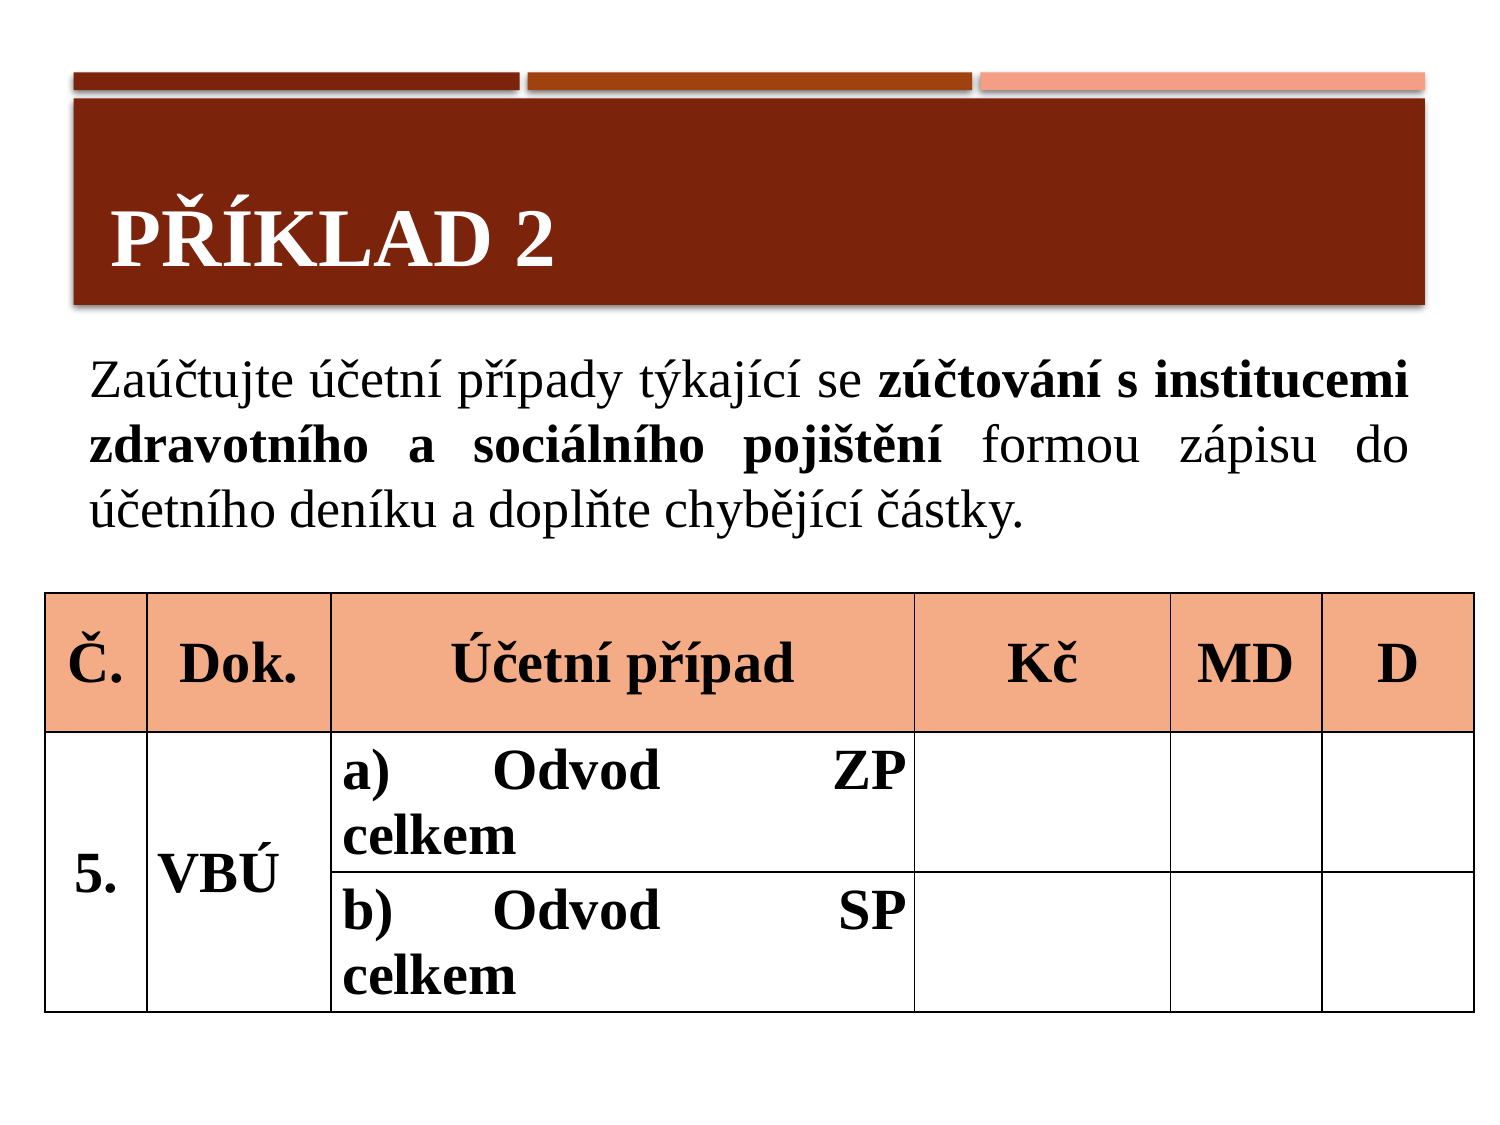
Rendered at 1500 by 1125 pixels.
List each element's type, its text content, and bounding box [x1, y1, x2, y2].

table_cell VBÚ [148, 733, 330, 1011]
table_cell [1323, 733, 1473, 871]
table_cell 5. [46, 733, 146, 1011]
table_cell [915, 873, 1170, 1011]
title Příklad 2 [95, 112, 1406, 291]
table_header Kč [915, 594, 1170, 731]
table_cell a) Odvod ZP celkem [332, 733, 914, 871]
table_cell [1323, 873, 1473, 1011]
table_header MD [1171, 594, 1321, 731]
table_header Účetní případ [332, 594, 914, 731]
table_cell [1171, 733, 1321, 871]
table_cell b) Odvod SP celkem [332, 873, 914, 1011]
text_box Zaúčtujte účetní případy týkající se zúčtování s institucemi zdravotního a sociálního pojištění formou zápisu do účetního deníku a doplňte chybějící částky. [74, 335, 1426, 546]
table_cell [1171, 873, 1321, 1011]
table_header Č. [46, 594, 146, 731]
table_header D [1323, 594, 1473, 731]
table_cell [915, 733, 1170, 871]
table_header Dok. [148, 594, 330, 731]
